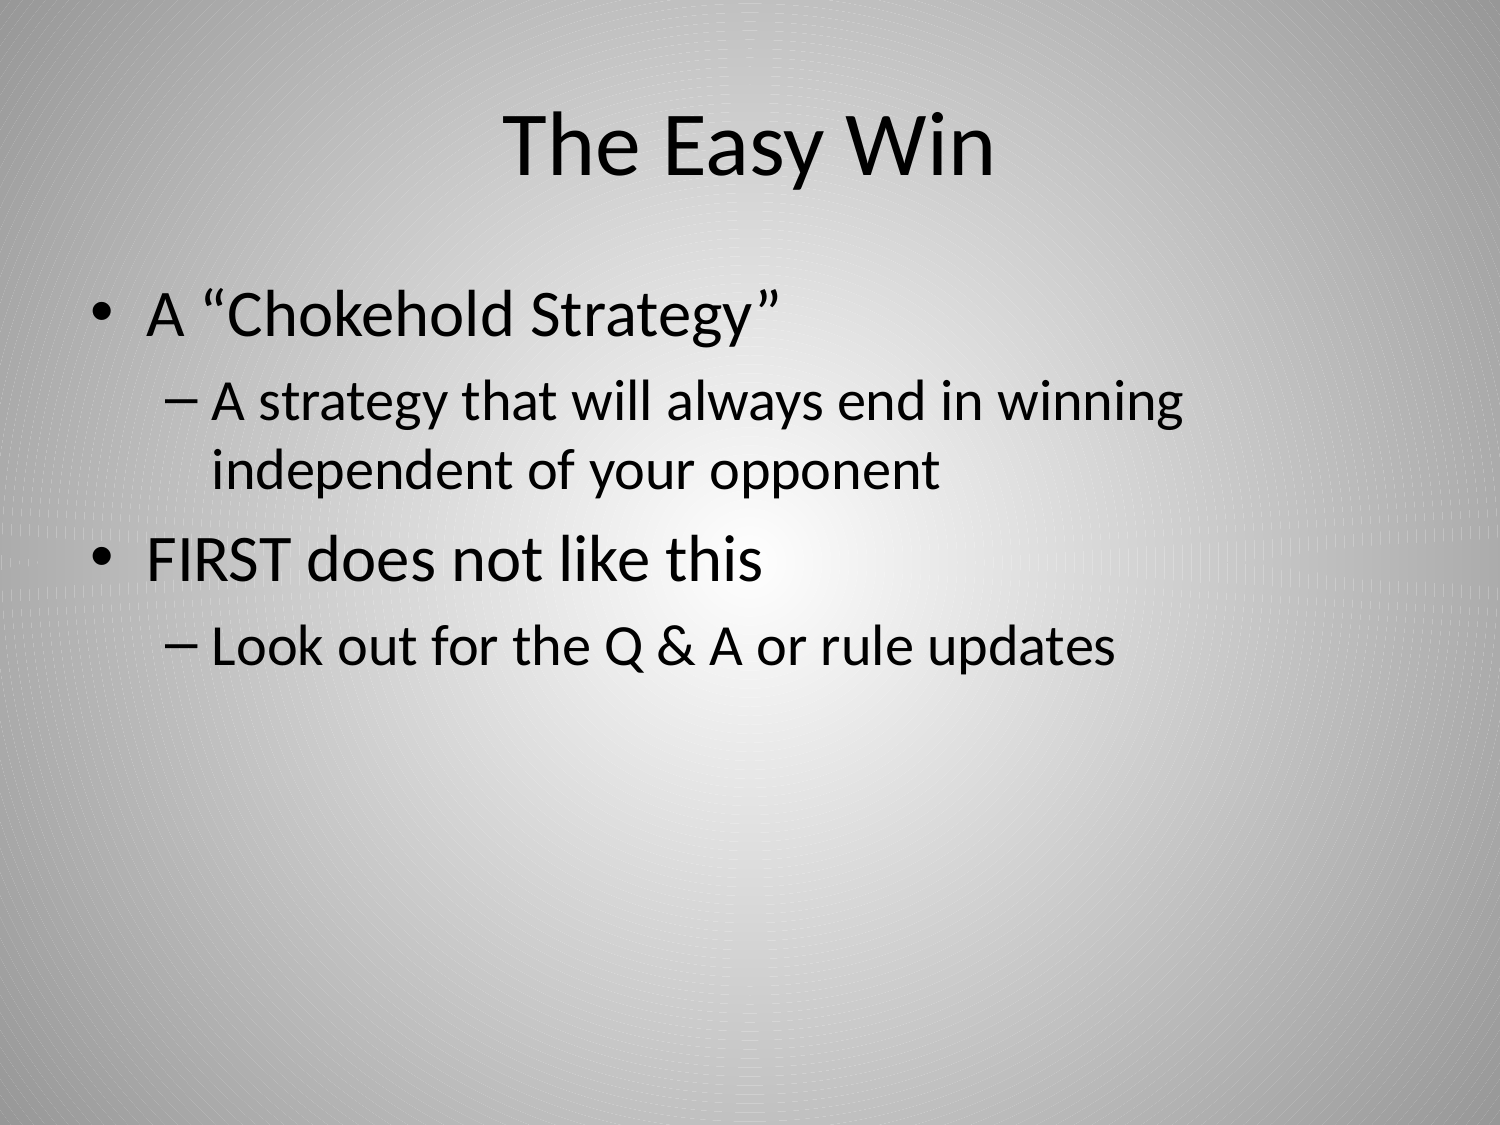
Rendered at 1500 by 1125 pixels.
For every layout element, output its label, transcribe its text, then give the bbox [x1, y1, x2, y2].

title The Easy Win [75, 45, 1425, 233]
list A “Chokehold Strategy” A strategy that will always end in winning independent of your opponent FIRST does not like this Look out for the Q & A or rule updates [75, 262, 1425, 1005]
